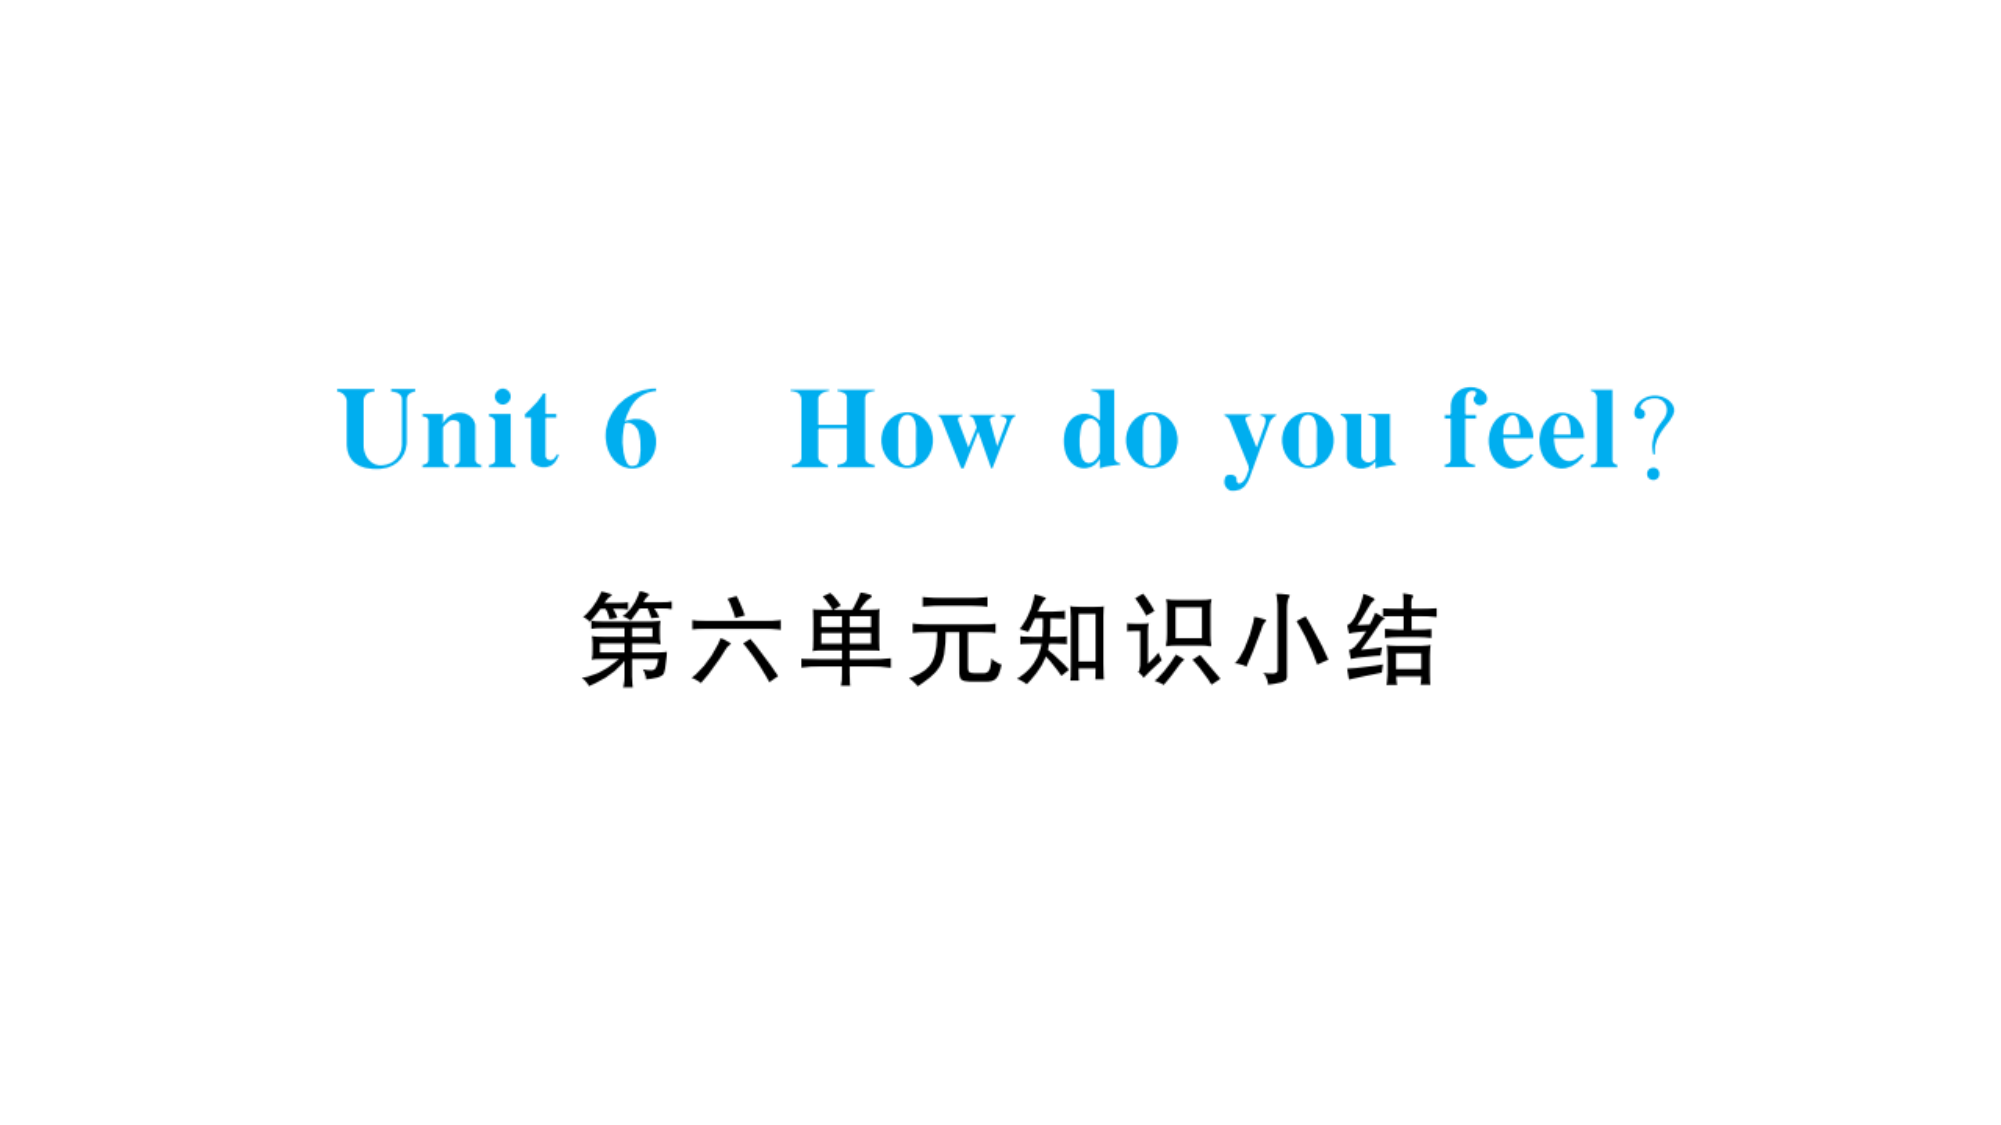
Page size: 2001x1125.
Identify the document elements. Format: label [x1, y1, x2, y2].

picture [242, 325, 1768, 734]
